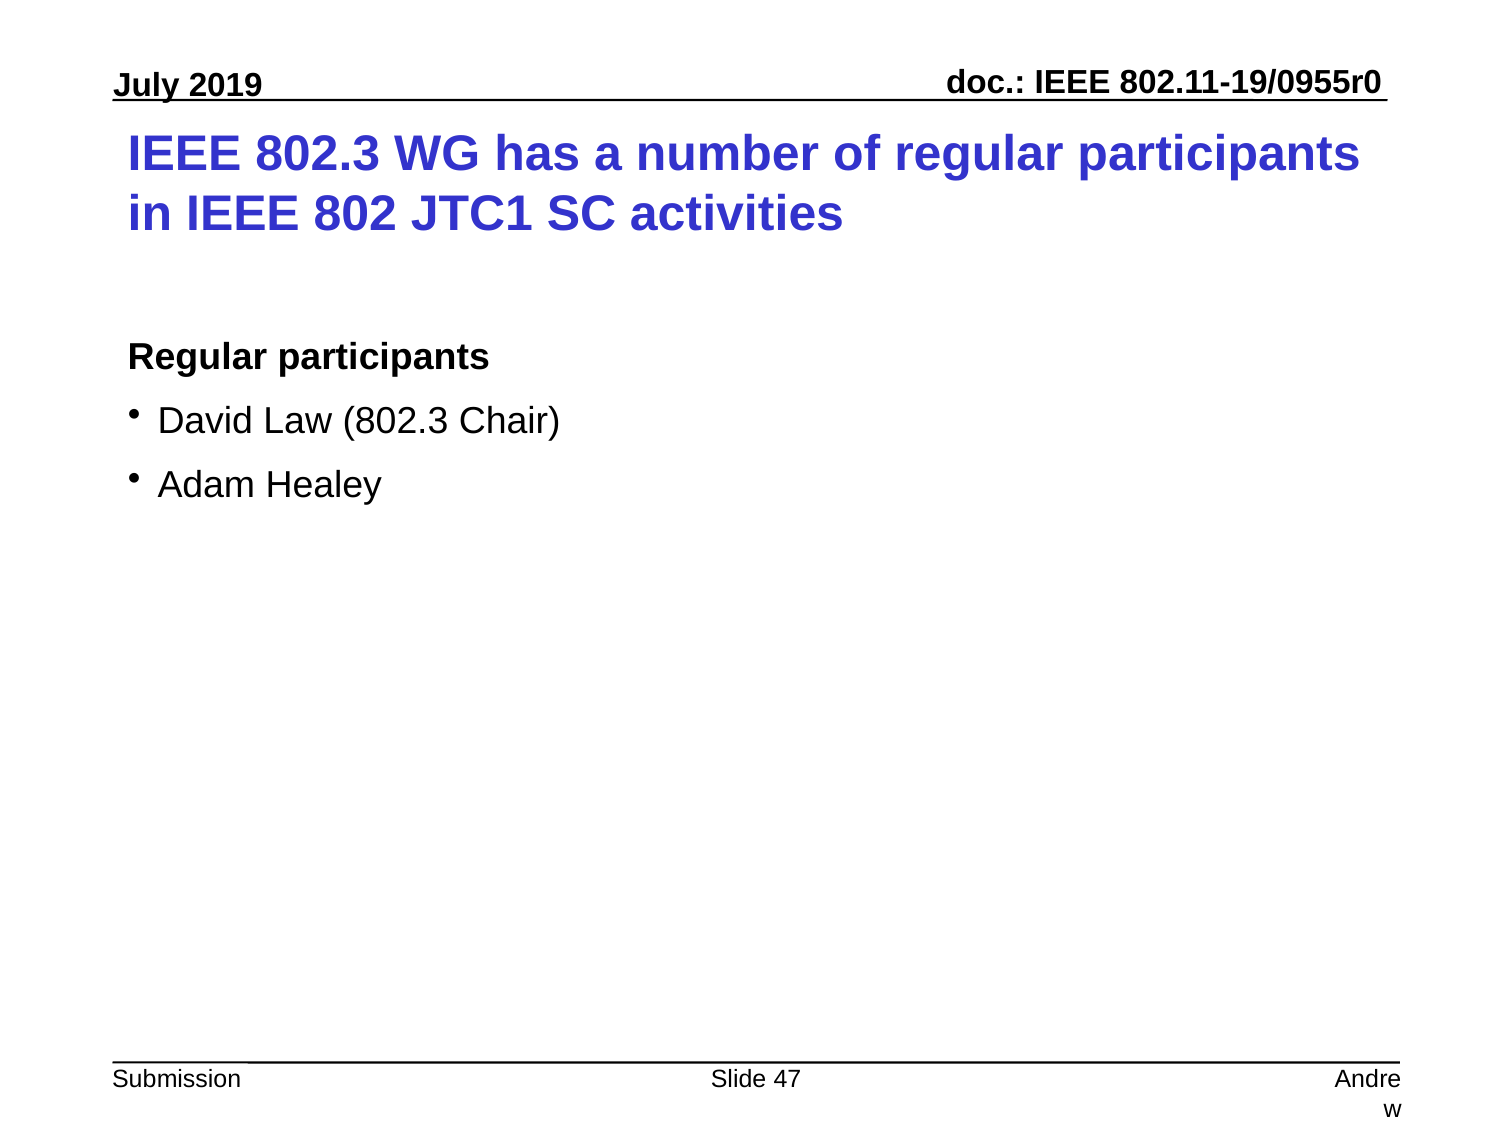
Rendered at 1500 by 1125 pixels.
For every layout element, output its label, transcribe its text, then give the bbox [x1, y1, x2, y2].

footer Andrew Myles, Cisco [1320, 1061, 1402, 1093]
list Regular participants David Law (802.3 Chair) Adam Healey [112, 324, 1388, 1000]
title IEEE 802.3 WG has a number of regular participants in IEEE 802 JTC1 SC activities [112, 112, 1388, 288]
slide_number Slide 47 [709, 1061, 803, 1093]
